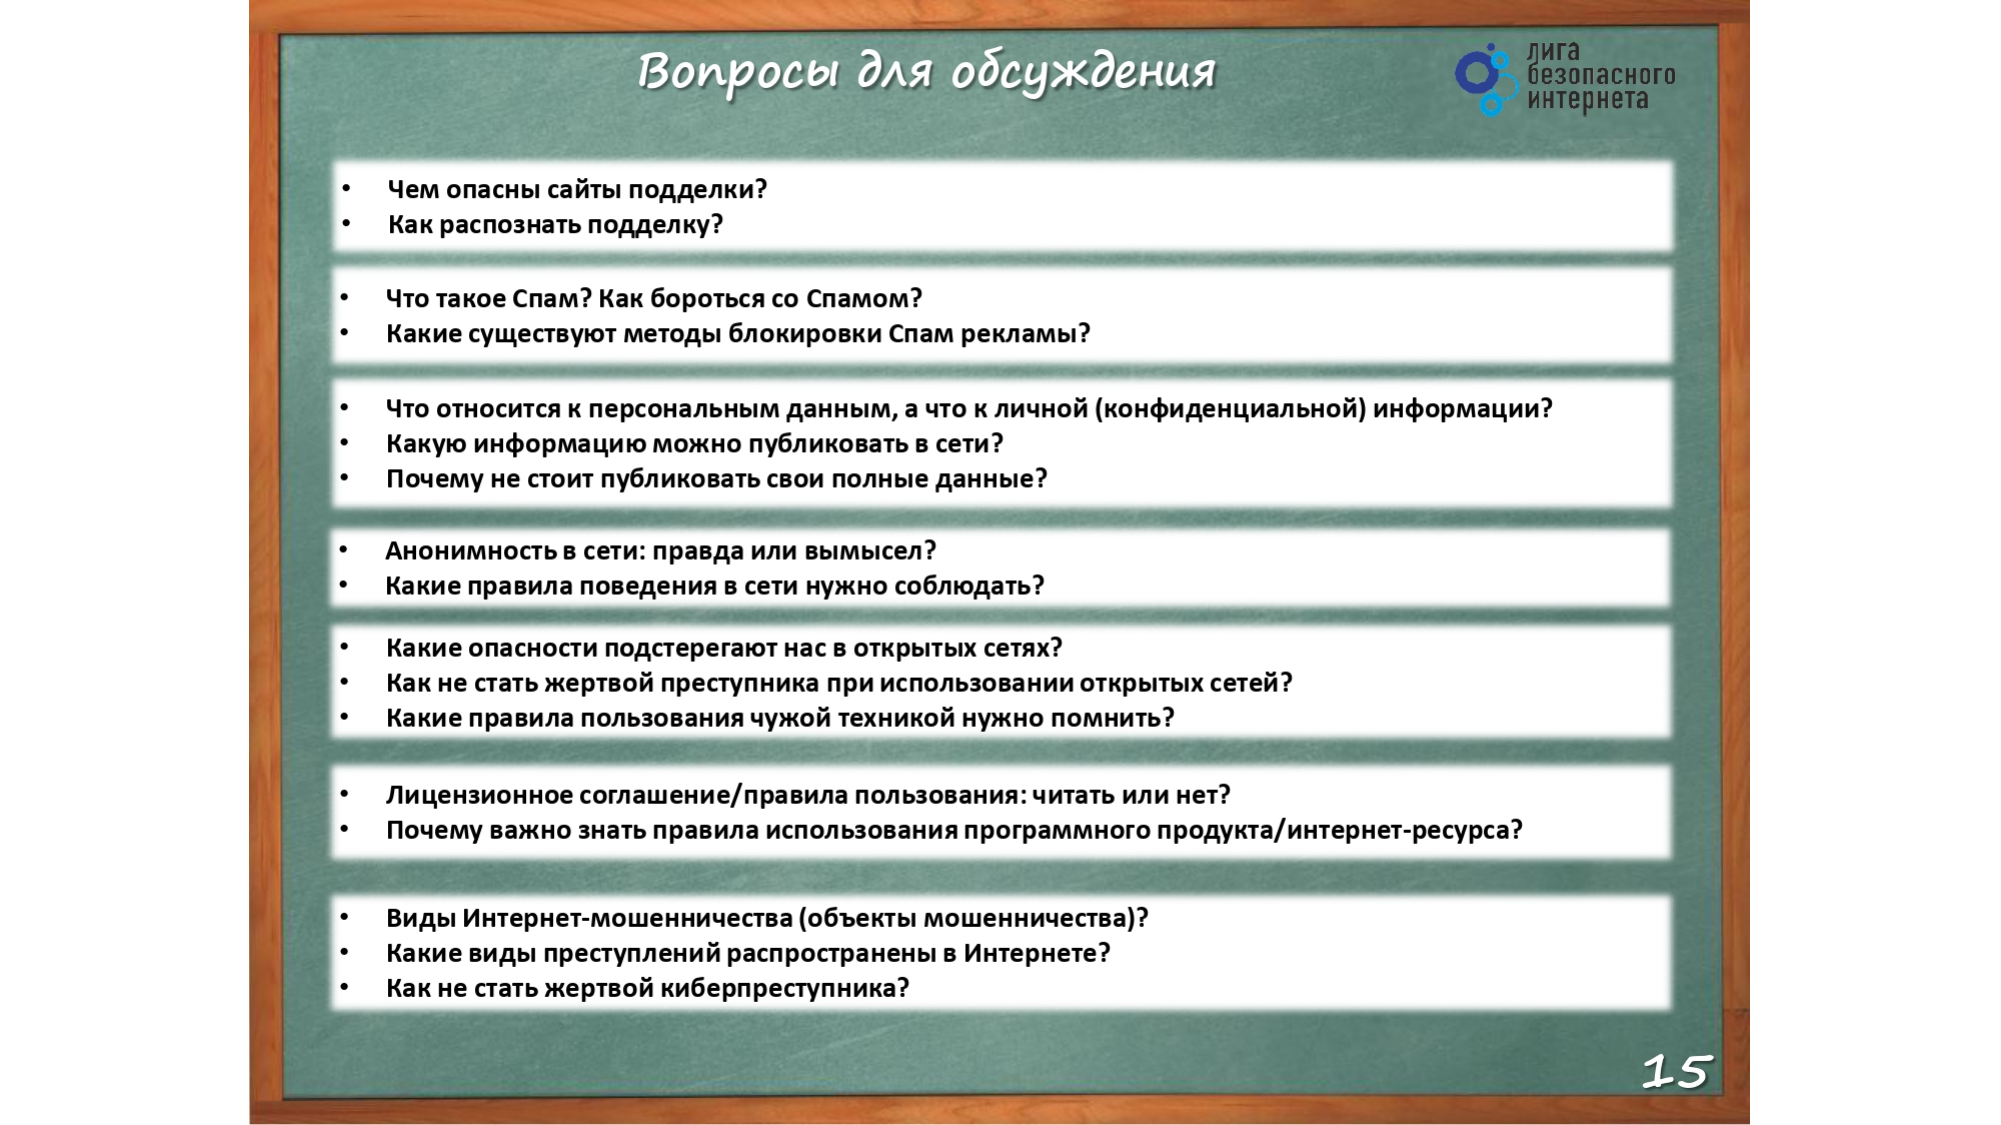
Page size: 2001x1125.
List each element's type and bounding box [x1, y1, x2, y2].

picture [249, 0, 1750, 1125]
